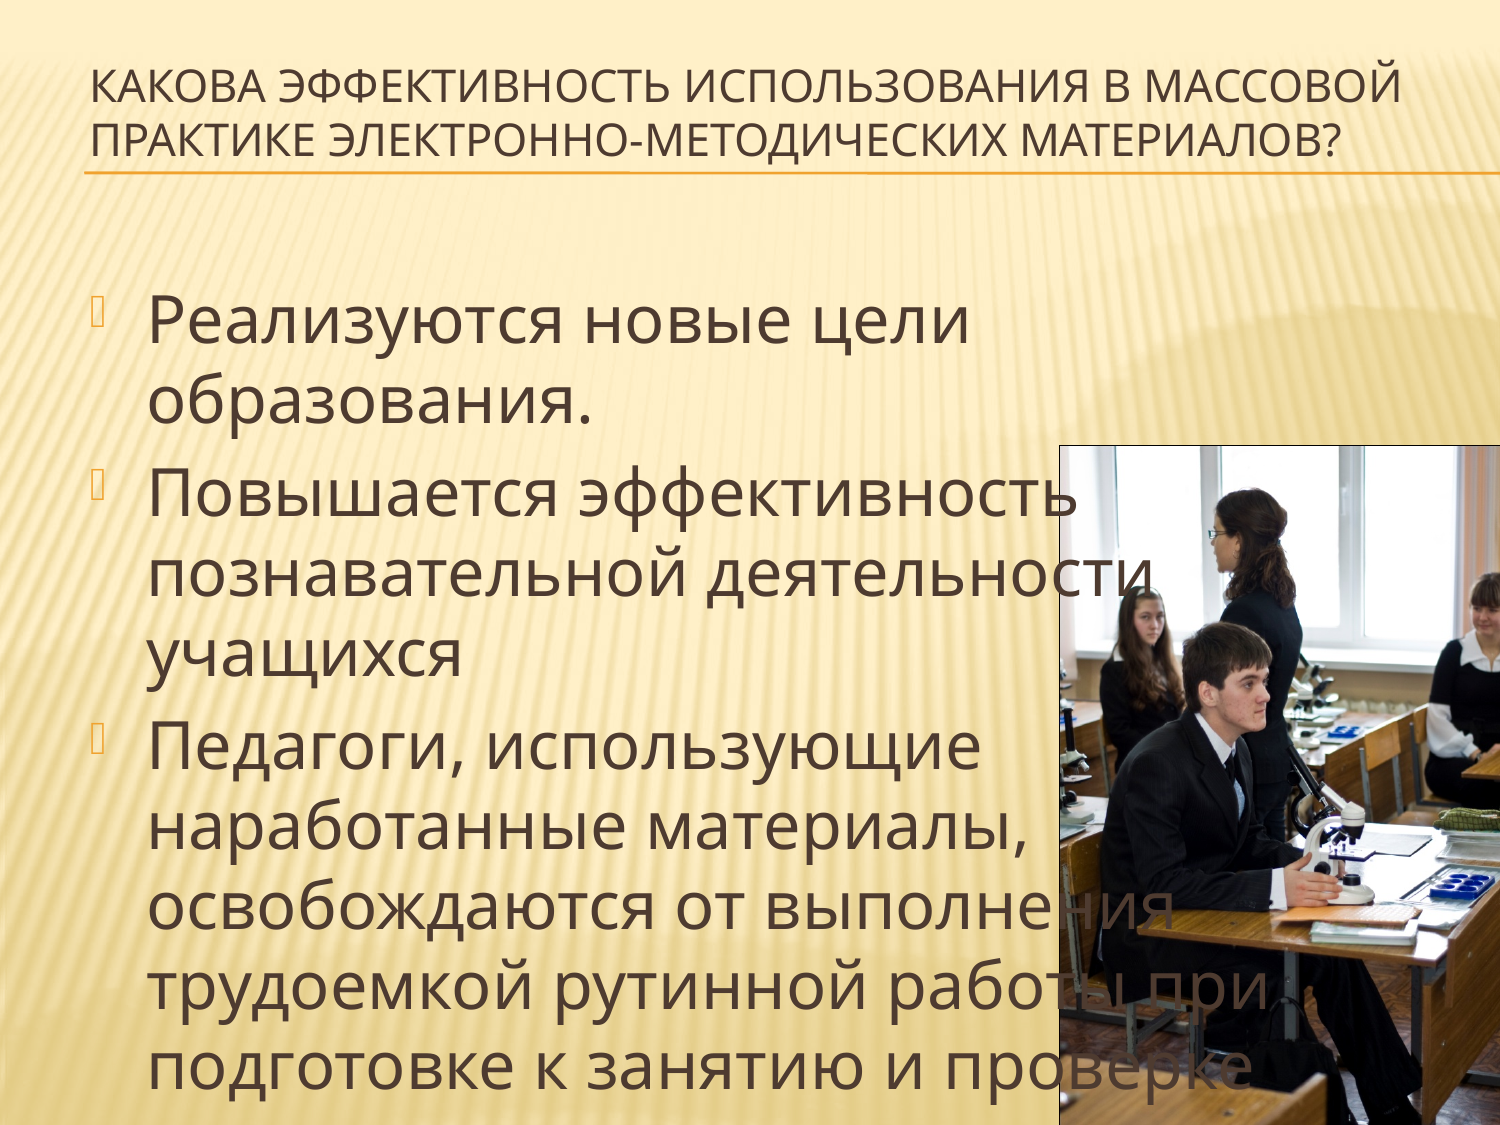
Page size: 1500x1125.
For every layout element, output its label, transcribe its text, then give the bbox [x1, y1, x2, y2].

list Реализуются новые цели образования. Повышается эффективность познавательной деятельности учащихся Педагоги, использующие наработанные материалы, освобождаются от выполнения трудоемкой рутинной работы при подготовке к занятию и проверке учащихся. [75, 175, 1425, 1079]
title Какова эффективность использования в массовой практике электронно-методических материалов? [75, 23, 1425, 175]
picture [1059, 445, 1500, 1125]
